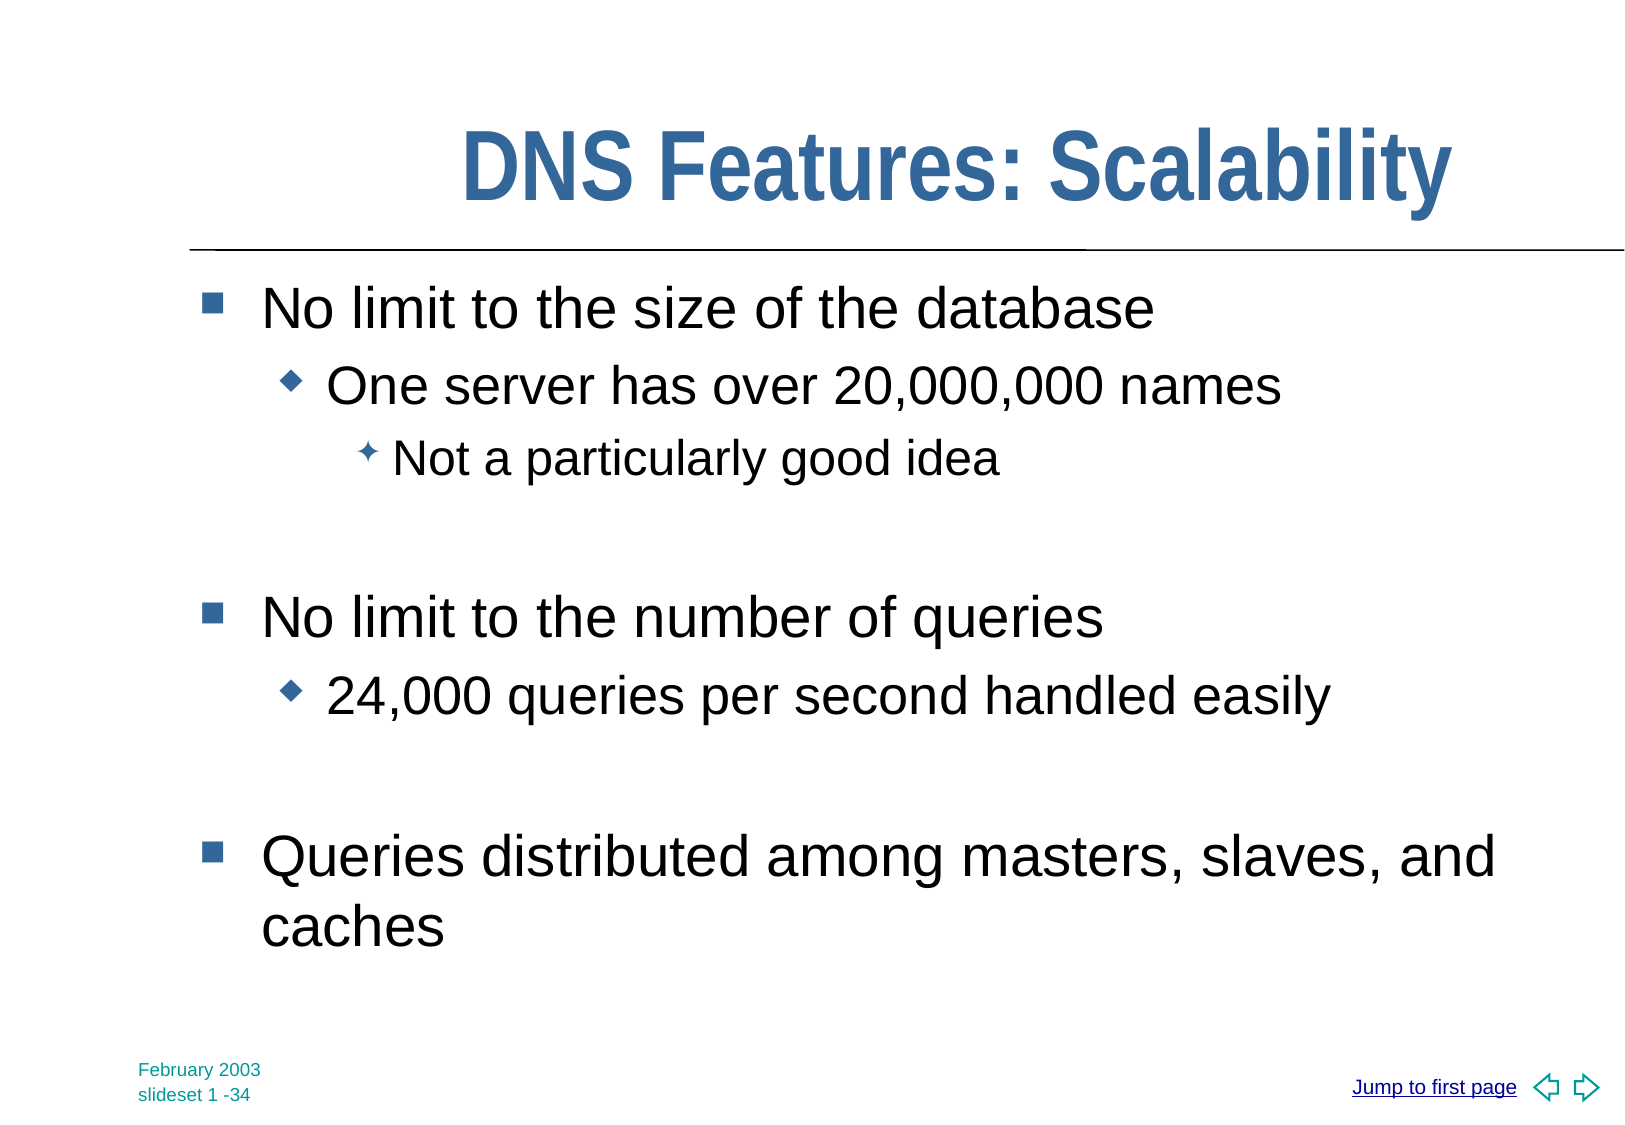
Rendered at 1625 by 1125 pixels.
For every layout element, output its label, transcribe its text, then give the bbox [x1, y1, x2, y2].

title DNS Features: Scalability [446, 125, 1530, 225]
list No limit to the size of the database One server has over 20,000,000 names Not a particularly good idea No limit to the number of queries 24,000 queries per second handled easily Queries distributed among masters, slaves, and caches [189, 262, 1584, 1000]
slide_number slideset 1 -34 [123, 1074, 274, 1100]
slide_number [123, 1050, 313, 1075]
